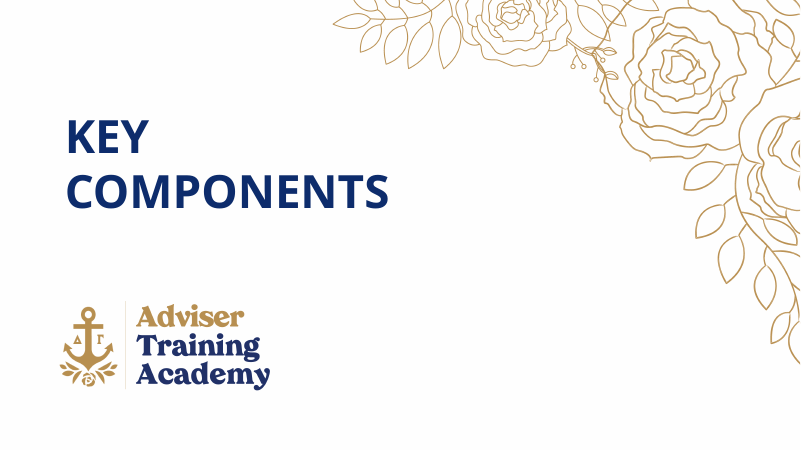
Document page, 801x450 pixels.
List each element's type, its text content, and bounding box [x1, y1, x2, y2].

list KEY COMPONENTS [50, 99, 434, 163]
picture [0, 0, 801, 450]
